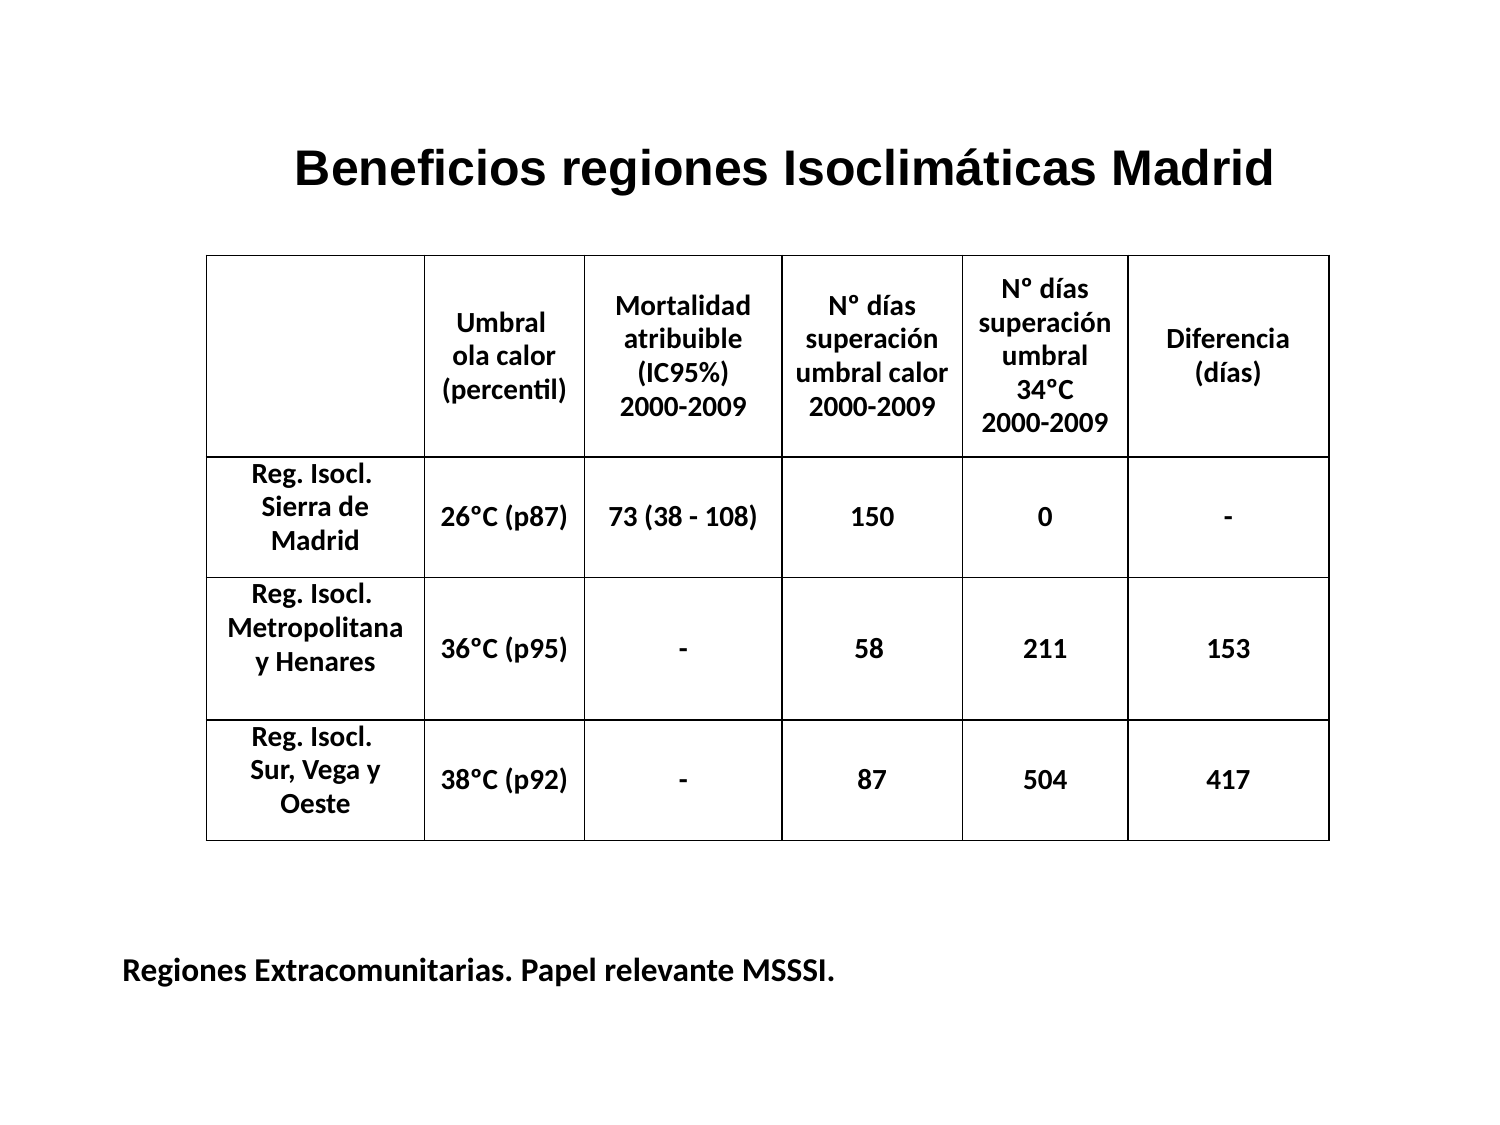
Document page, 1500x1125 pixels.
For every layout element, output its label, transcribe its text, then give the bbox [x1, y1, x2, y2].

table_cell 0 [963, 458, 1127, 577]
table_cell Reg. Isocl. Sur, Vega y Oeste [207, 721, 424, 840]
table_cell - [585, 578, 781, 719]
table_cell 153 [1129, 578, 1328, 719]
table_cell 58 [783, 578, 962, 719]
table_cell 26ºC (p87) [425, 458, 584, 577]
table_header Nº días superación umbral 34ºC 2000-2009 [963, 256, 1127, 456]
table_cell 504 [963, 721, 1127, 840]
table_cell 87 [783, 721, 962, 840]
table_cell 150 [783, 458, 962, 577]
title Beneficios regiones Isoclimáticas Madrid [112, 99, 1459, 232]
table_header [207, 256, 424, 456]
table_cell 36ºC (p95) [425, 578, 584, 719]
table_cell - [1129, 458, 1328, 577]
table_cell 211 [963, 578, 1127, 719]
text_box Regiones Extracomunitarias. Papel relevante MSSSI. [100, 940, 1139, 995]
table_cell Reg. Isocl. Metropolitana y Henares [207, 578, 424, 719]
table_header Umbral ola calor (percentil) [425, 256, 584, 456]
table_cell 417 [1129, 721, 1328, 840]
table_header Diferencia (días) [1129, 256, 1328, 456]
table_cell - [585, 721, 781, 840]
table_header Nº días superación umbral calor 2000-2009 [783, 256, 962, 456]
table_cell 38ºC (p92) [425, 721, 584, 840]
table_cell Reg. Isocl. Sierra de Madrid [207, 458, 424, 577]
table_header Mortalidad atribuible (IC95%) 2000-2009 [585, 256, 781, 456]
table_cell 73 (38 - 108) [585, 458, 781, 577]
